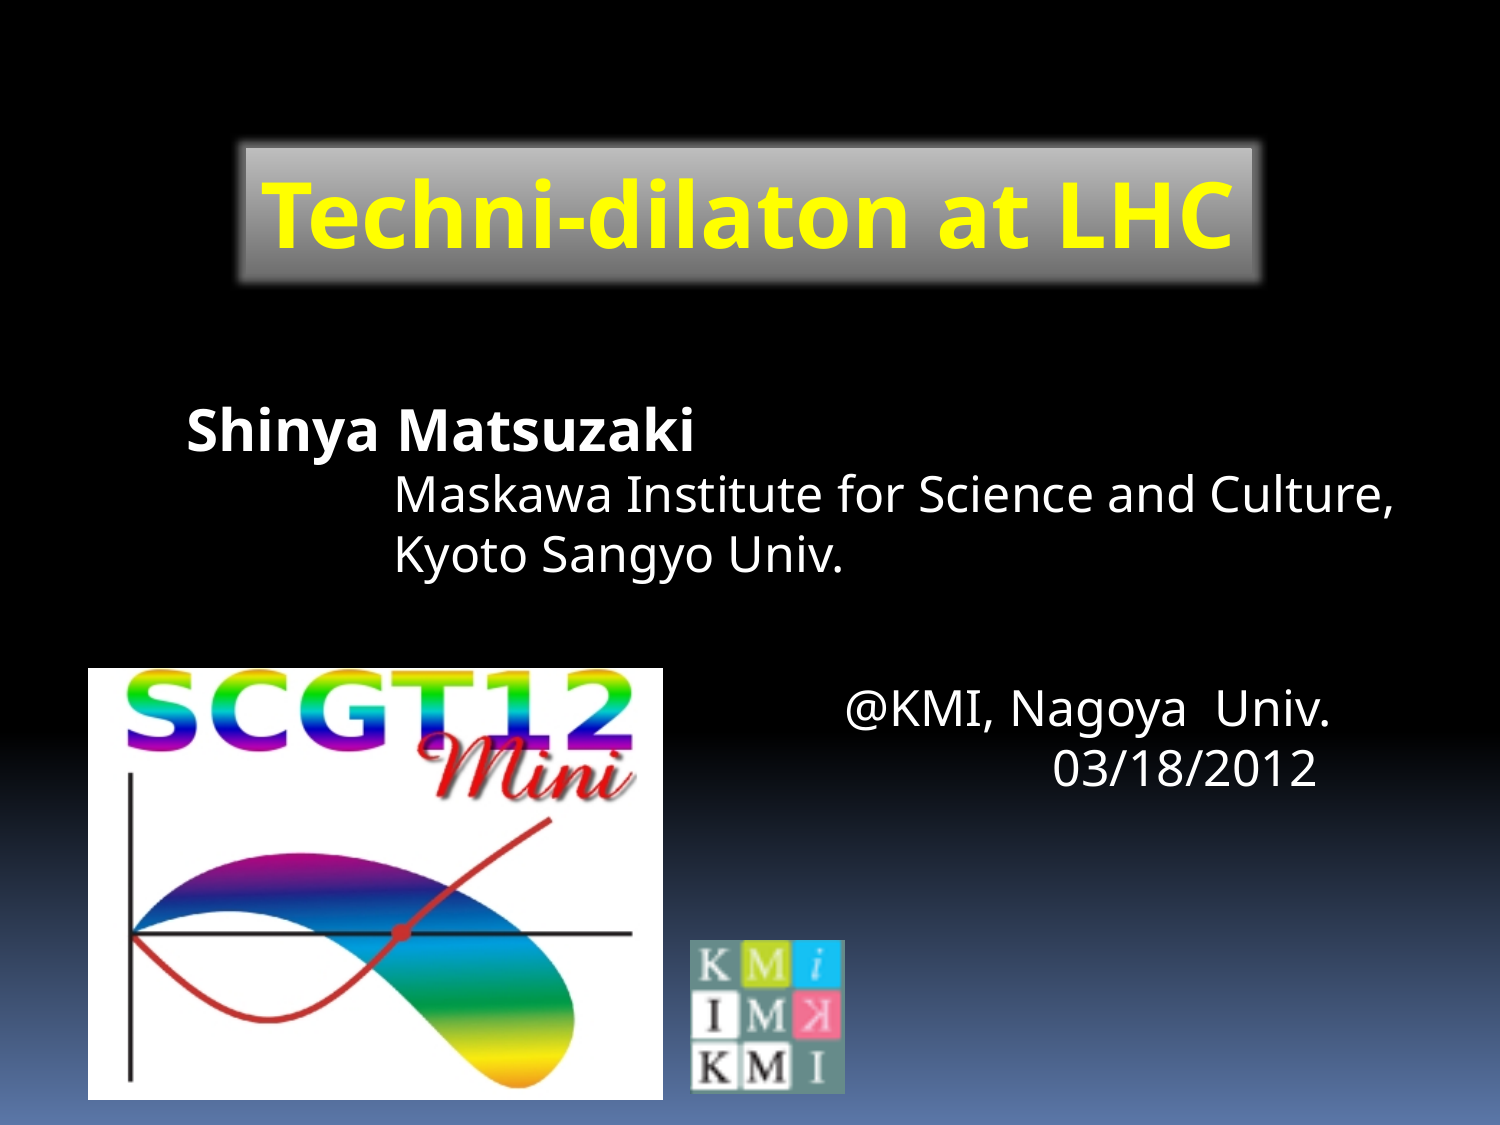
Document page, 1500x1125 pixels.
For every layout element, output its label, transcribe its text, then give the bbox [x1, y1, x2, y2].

picture [88, 668, 664, 1100]
picture [690, 939, 845, 1095]
text_box Techni-dilaton at LHC [246, 148, 1252, 274]
text_box Shinya Matsuzaki Maskawa Institute for Science and Culture, Kyoto Sangyo Univ. [171, 385, 1412, 651]
text_box @KMI, Nagoya Univ. 03/18/2012 [830, 668, 1400, 804]
